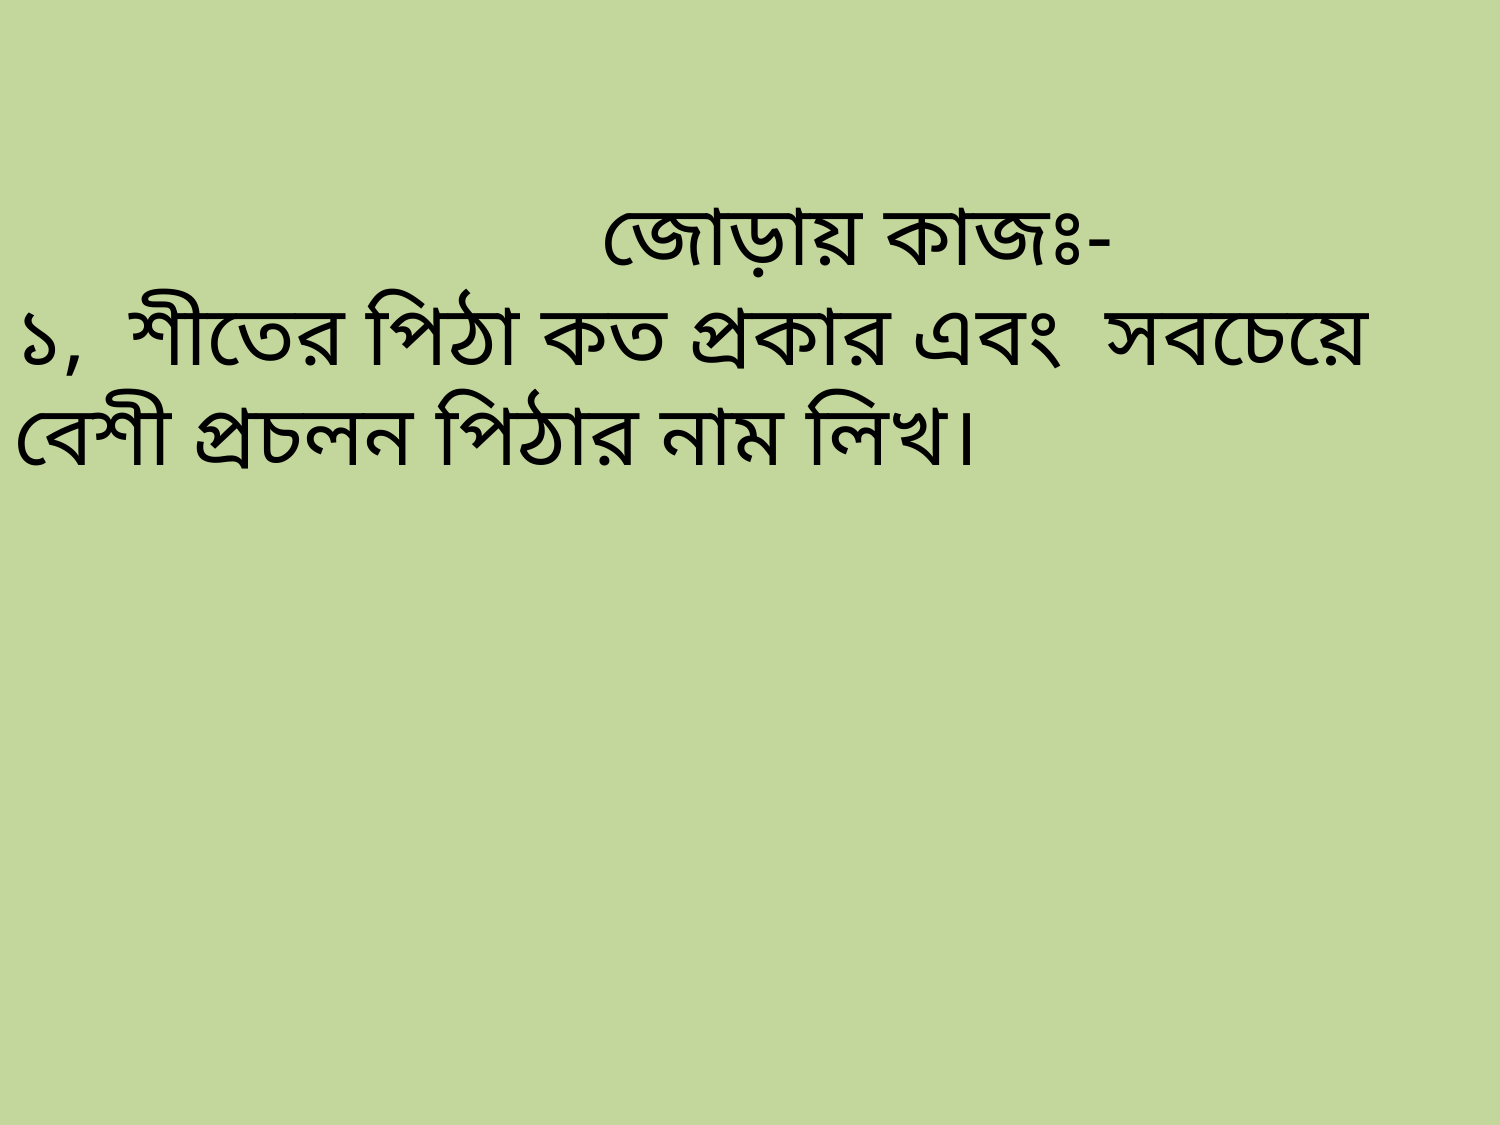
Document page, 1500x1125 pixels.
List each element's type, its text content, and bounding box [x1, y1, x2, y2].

text_box জোড়ায় কাজঃ- ১, শীতের পিঠা কত প্রকার এবং সবচেয়ে বেশী প্রচলন পিঠার নাম লিখ। [0, 174, 1500, 490]
